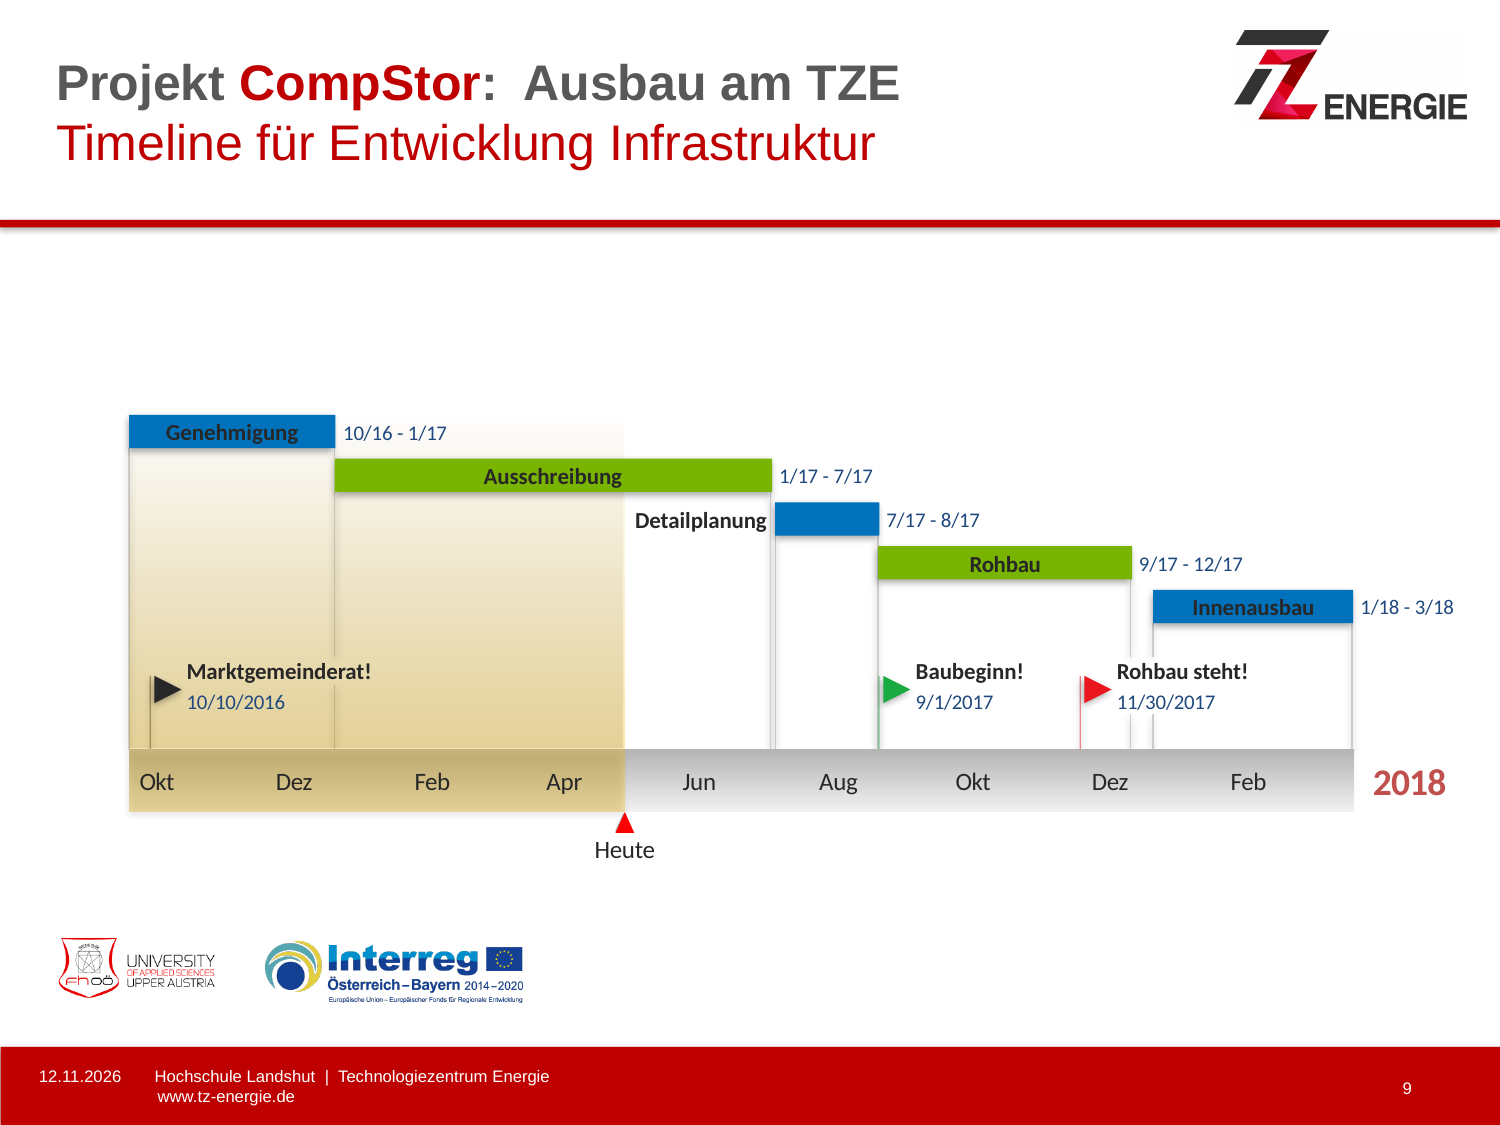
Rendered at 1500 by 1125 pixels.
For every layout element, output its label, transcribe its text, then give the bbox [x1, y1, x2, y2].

picture [52, 904, 220, 1030]
text_box 9/17 - 12/17 [1139, 550, 1246, 576]
text_box 10/16 - 1/17 [343, 418, 450, 445]
text_box Genehmigung [165, 417, 299, 446]
text_box Feb [1230, 765, 1267, 797]
picture [1234, 30, 1467, 126]
text_box [336, 500, 626, 749]
text_box Dez [275, 765, 314, 797]
text_box 7/17 - 8/17 [886, 506, 983, 532]
text_box [336, 414, 626, 457]
text_box [128, 749, 626, 813]
picture [265, 941, 523, 1004]
text_box Feb [414, 765, 451, 797]
text_box [627, 749, 1355, 813]
text_box Innenausbau [1190, 592, 1316, 621]
text_box [882, 675, 912, 704]
text_box Detailplanung [633, 505, 766, 533]
text_box [153, 675, 183, 704]
text_box 9/1/2017 [915, 688, 997, 714]
text_box [134, 457, 334, 747]
text_box 1/17 - 7/17 [779, 462, 875, 488]
text_box Rohbau steht! [1116, 656, 1253, 685]
text_box Jun [682, 765, 717, 797]
text_box [1152, 589, 1354, 624]
text_box Heute [594, 833, 656, 864]
text_box 11/30/2017 [1116, 688, 1219, 714]
title Projekt CompStor: Ausbau am TZE Timeline für Entwicklung Infrastruktur [41, 42, 1294, 173]
text_box Apr [546, 765, 583, 797]
text_box [776, 502, 880, 536]
text_box Okt [139, 765, 176, 797]
text_box [882, 545, 1133, 580]
text_box [1083, 675, 1113, 704]
text_box [128, 414, 336, 449]
text_box [614, 811, 635, 833]
text_box 10/10/2016 [186, 688, 289, 714]
text_box [334, 458, 773, 493]
text_box Aug [819, 765, 859, 797]
text_box Okt [955, 765, 992, 797]
text_box Ausschreibung [483, 461, 623, 490]
text_box 1/18 - 3/18 [1360, 593, 1457, 620]
text_box Rohbau [967, 548, 1043, 577]
text_box Dez [1091, 765, 1130, 797]
text_box Marktgemeinderat! [186, 656, 375, 685]
text_box 2018 [1372, 758, 1447, 804]
text_box Baubeginn! [915, 656, 1026, 685]
